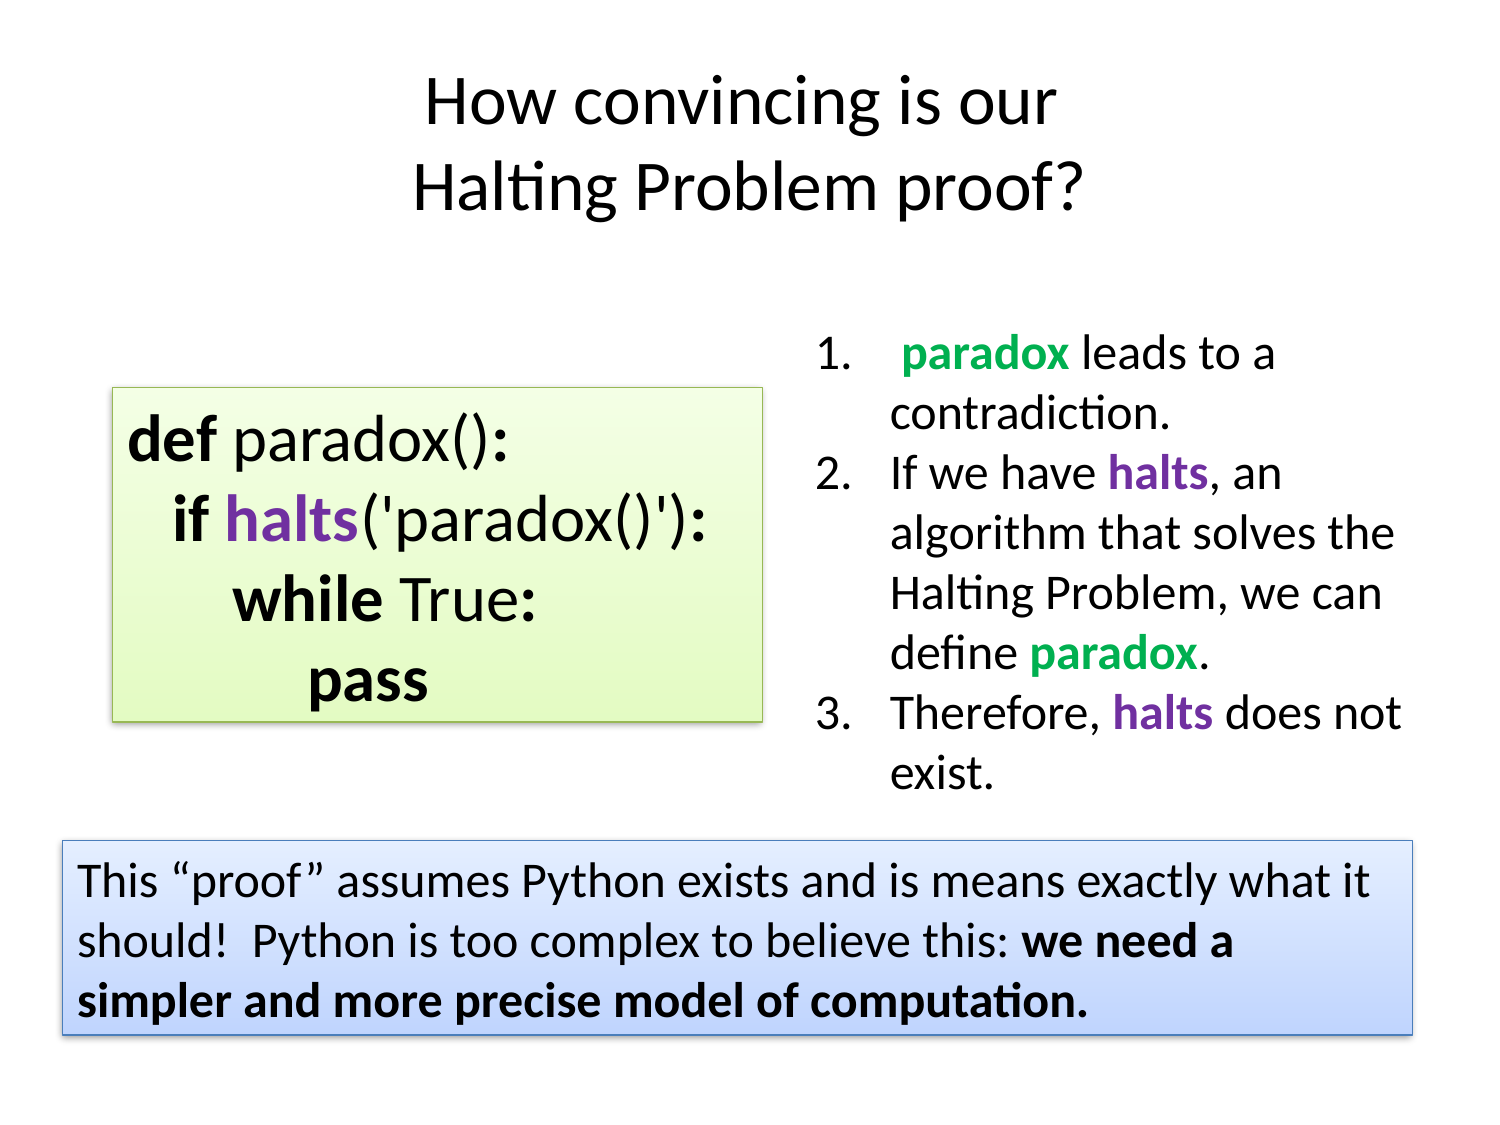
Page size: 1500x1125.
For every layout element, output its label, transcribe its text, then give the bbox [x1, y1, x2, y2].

text_box paradox leads to a contradiction. If we have halts, an algorithm that solves the Halting Problem, we can define paradox. Therefore, halts does not exist. [799, 312, 1463, 808]
text_box def paradox(): if halts('paradox()'): while True: pass [112, 387, 763, 723]
title How convincing is our Halting Problem proof? [75, 45, 1425, 233]
text_box This “proof” assumes Python exists and is means exactly what it should! Python is too complex to believe this: we need a simpler and more precise model of computation. [62, 840, 1413, 1036]
